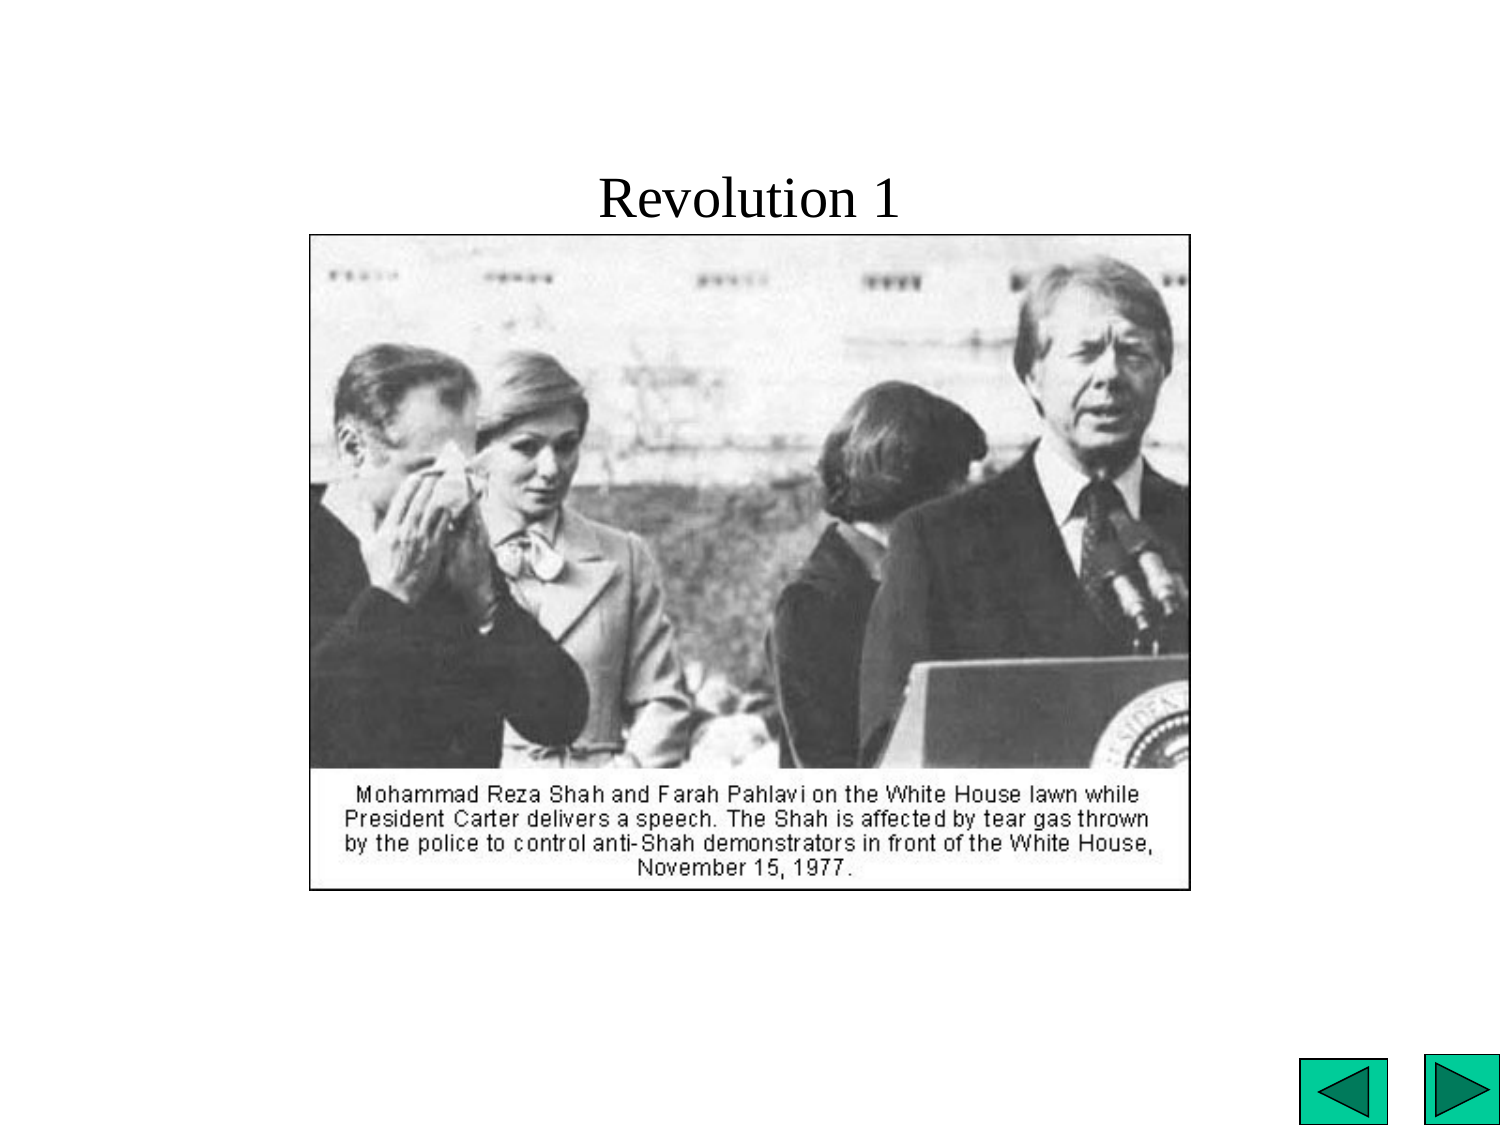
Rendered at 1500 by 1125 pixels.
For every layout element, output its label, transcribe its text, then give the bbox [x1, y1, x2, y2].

title Revolution 1 [112, 99, 1388, 288]
picture [309, 234, 1191, 891]
